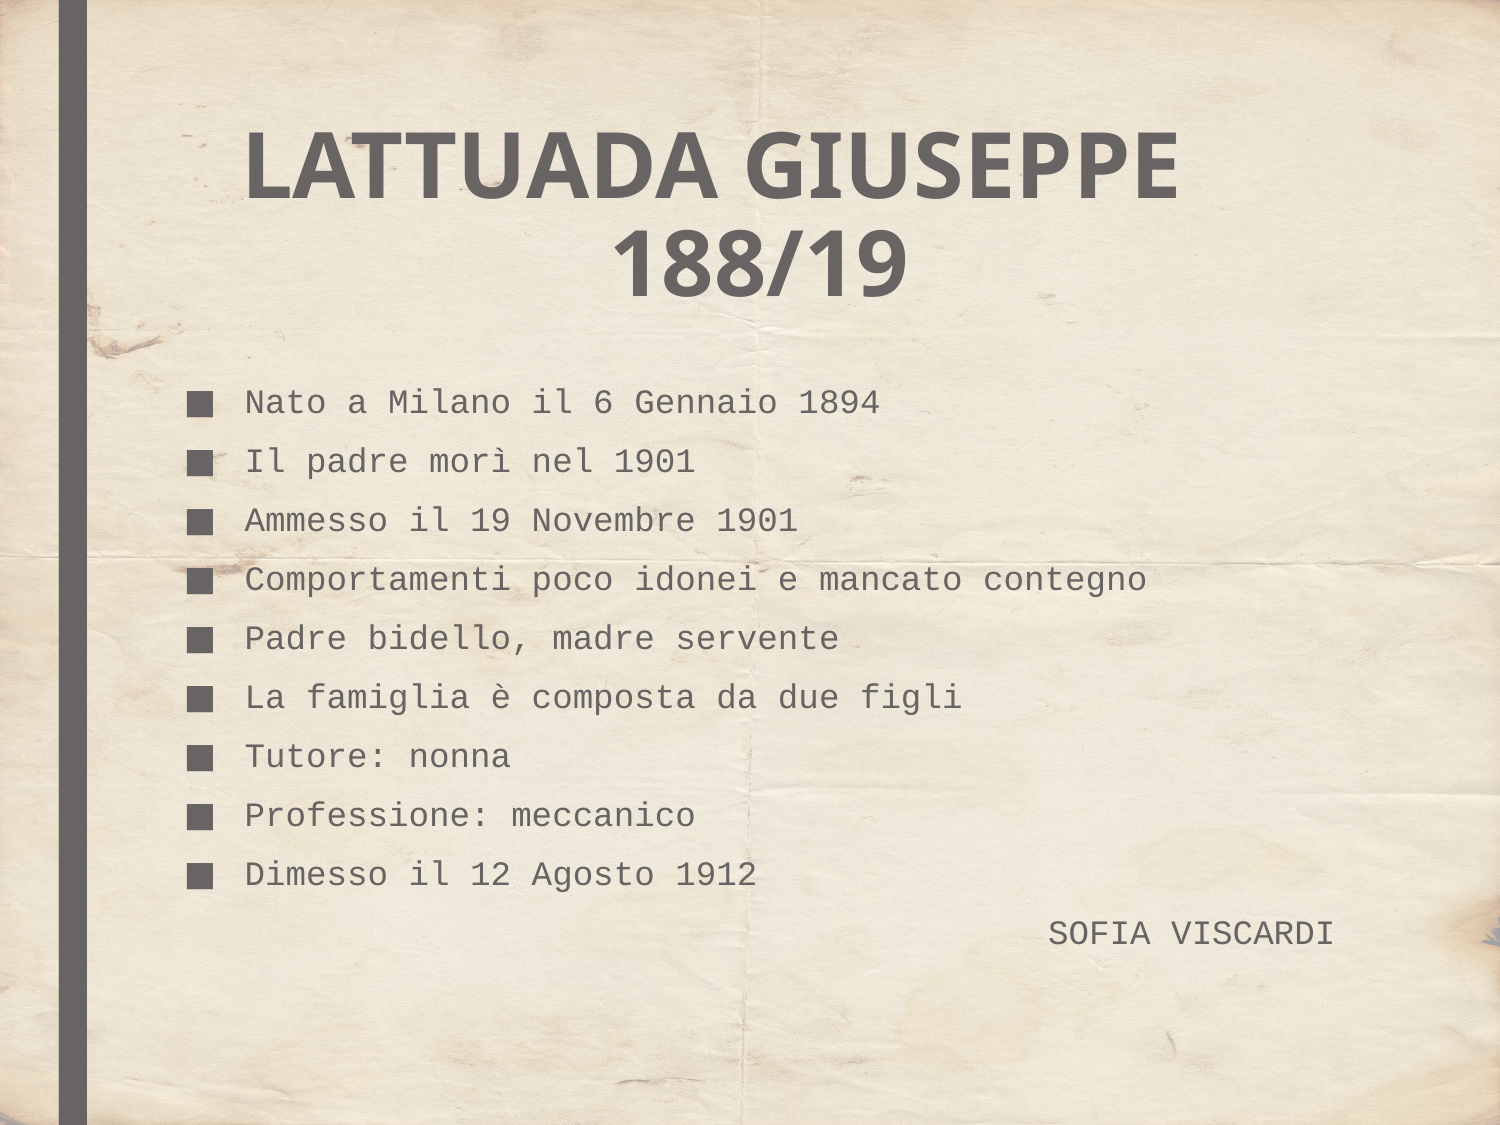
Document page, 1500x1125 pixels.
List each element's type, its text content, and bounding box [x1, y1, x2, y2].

title LATTUADA GIUSEPPE 188/19 [168, 112, 1351, 357]
list Nato a Milano il 6 Gennaio 1894 Il padre morì nel 1901 Ammesso il 19 Novembre 1901 Comportamenti poco idonei e mancato contegno Padre bidello, madre servente La famiglia è composta da due figli Tutore: nonna Professione: meccanico Dimesso il 12 Agosto 1912 SOFIA VISCARDI [168, 375, 1351, 963]
